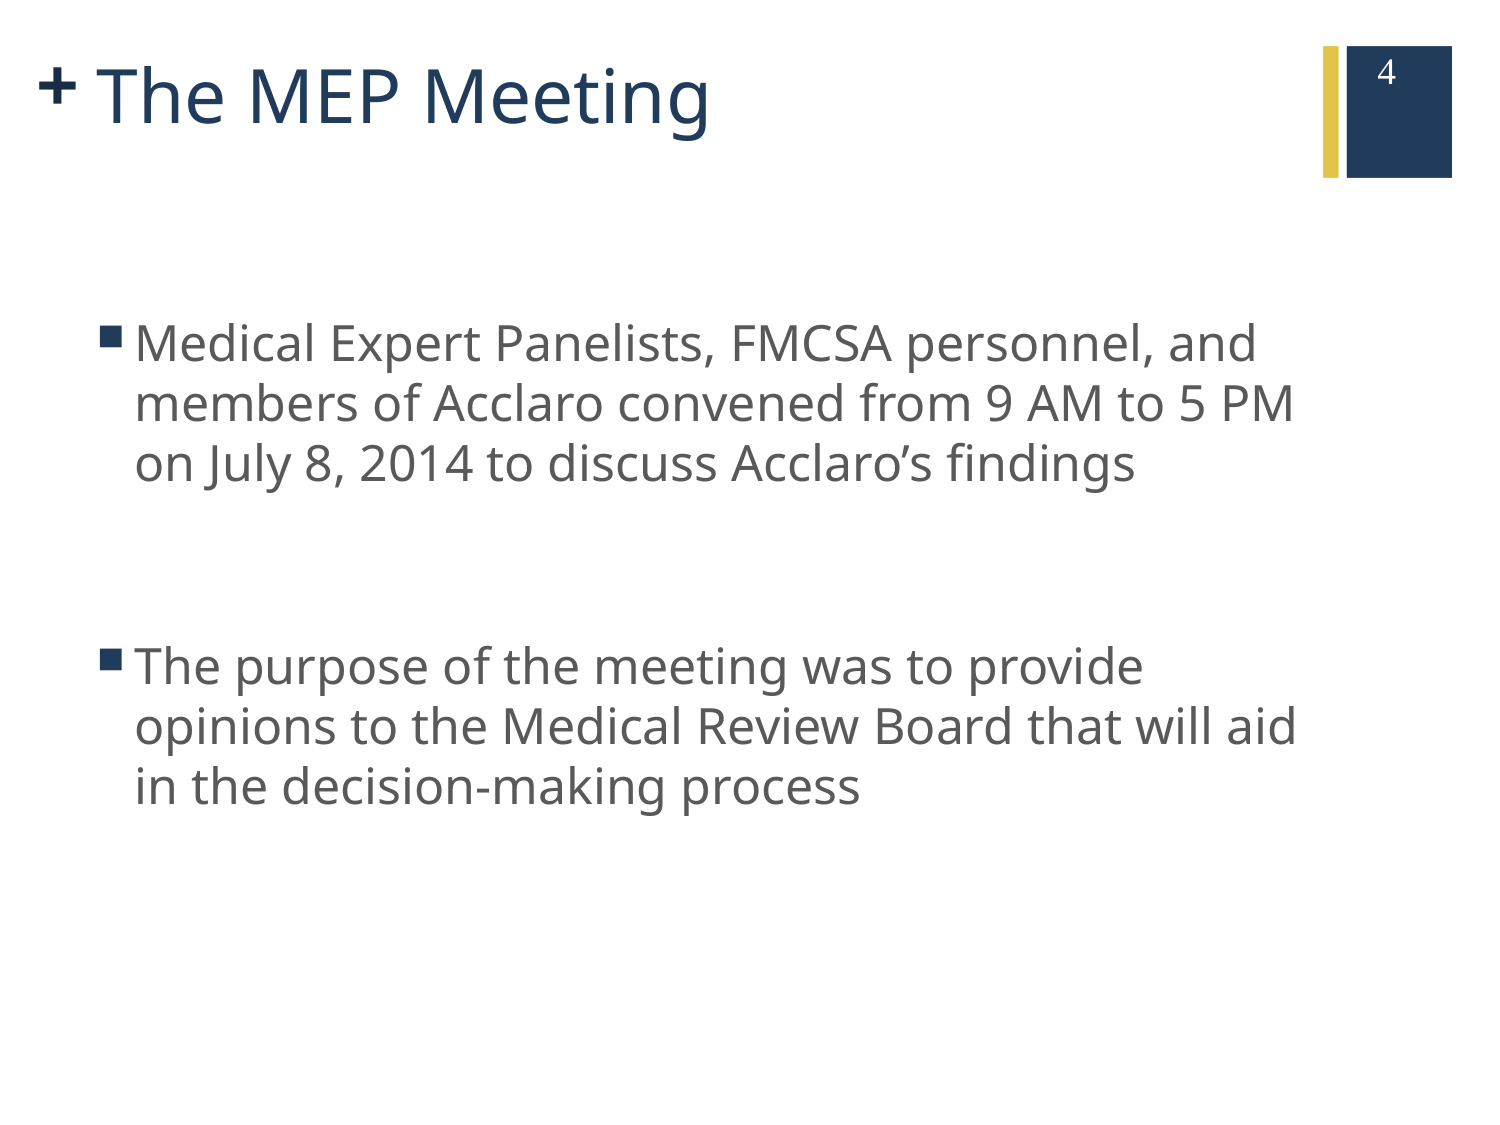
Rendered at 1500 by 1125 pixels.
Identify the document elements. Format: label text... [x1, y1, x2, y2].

slide_number 4 [1362, 39, 1454, 100]
title The MEP Meeting [81, 40, 1322, 139]
list Medical Expert Panelists, FMCSA personnel, and members of Acclaro convened from 9 AM to 5 PM on July 8, 2014 to discuss Acclaro’s findings The purpose of the meeting was to provide opinions to the Medical Review Board that will aid in the decision-making process [81, 212, 1322, 1005]
